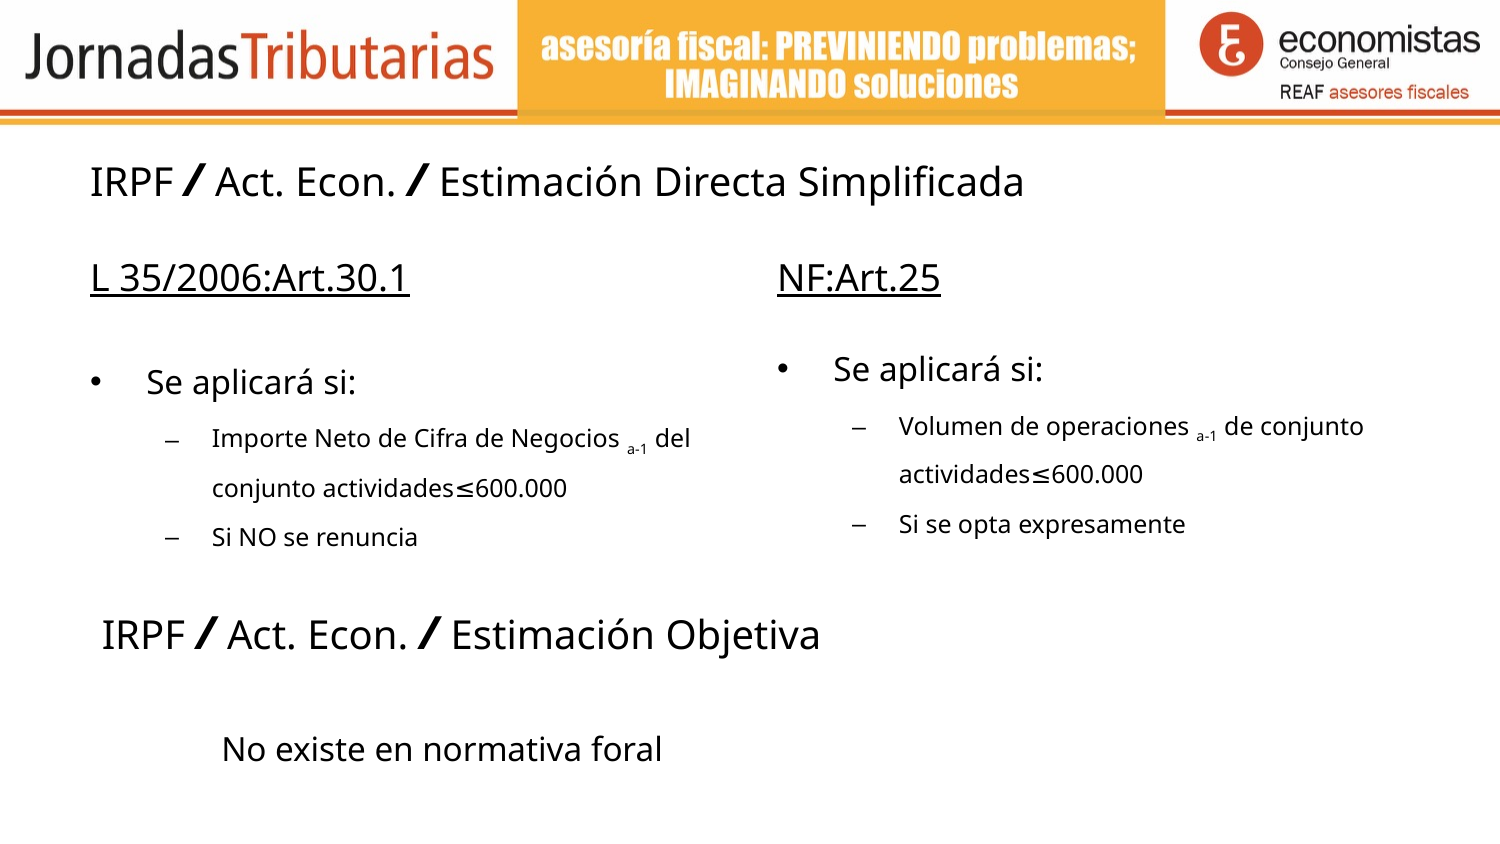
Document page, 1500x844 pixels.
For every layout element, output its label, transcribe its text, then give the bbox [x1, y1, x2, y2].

text_box IRPF / Act. Econ. / Estimación Objetiva [86, 595, 1437, 666]
list Se aplicará si: Volumen de operaciones a-1 de conjunto actividades≤600.000 Si se opta expresamente [761, 320, 1452, 569]
text_box No existe en normativa foral [206, 700, 1107, 819]
title IRPF / Act. Econ. / Estimación Directa Simplificada [75, 142, 1425, 214]
picture [0, 0, 1500, 130]
list NF:Art.25 [761, 227, 1425, 307]
list Se aplicará si: Importe Neto de Cifra de Negocios a-1 del conjunto actividades≤600.000 Si NO se renuncia [75, 333, 738, 573]
list L 35/2006:Art.30.1 [75, 227, 738, 307]
